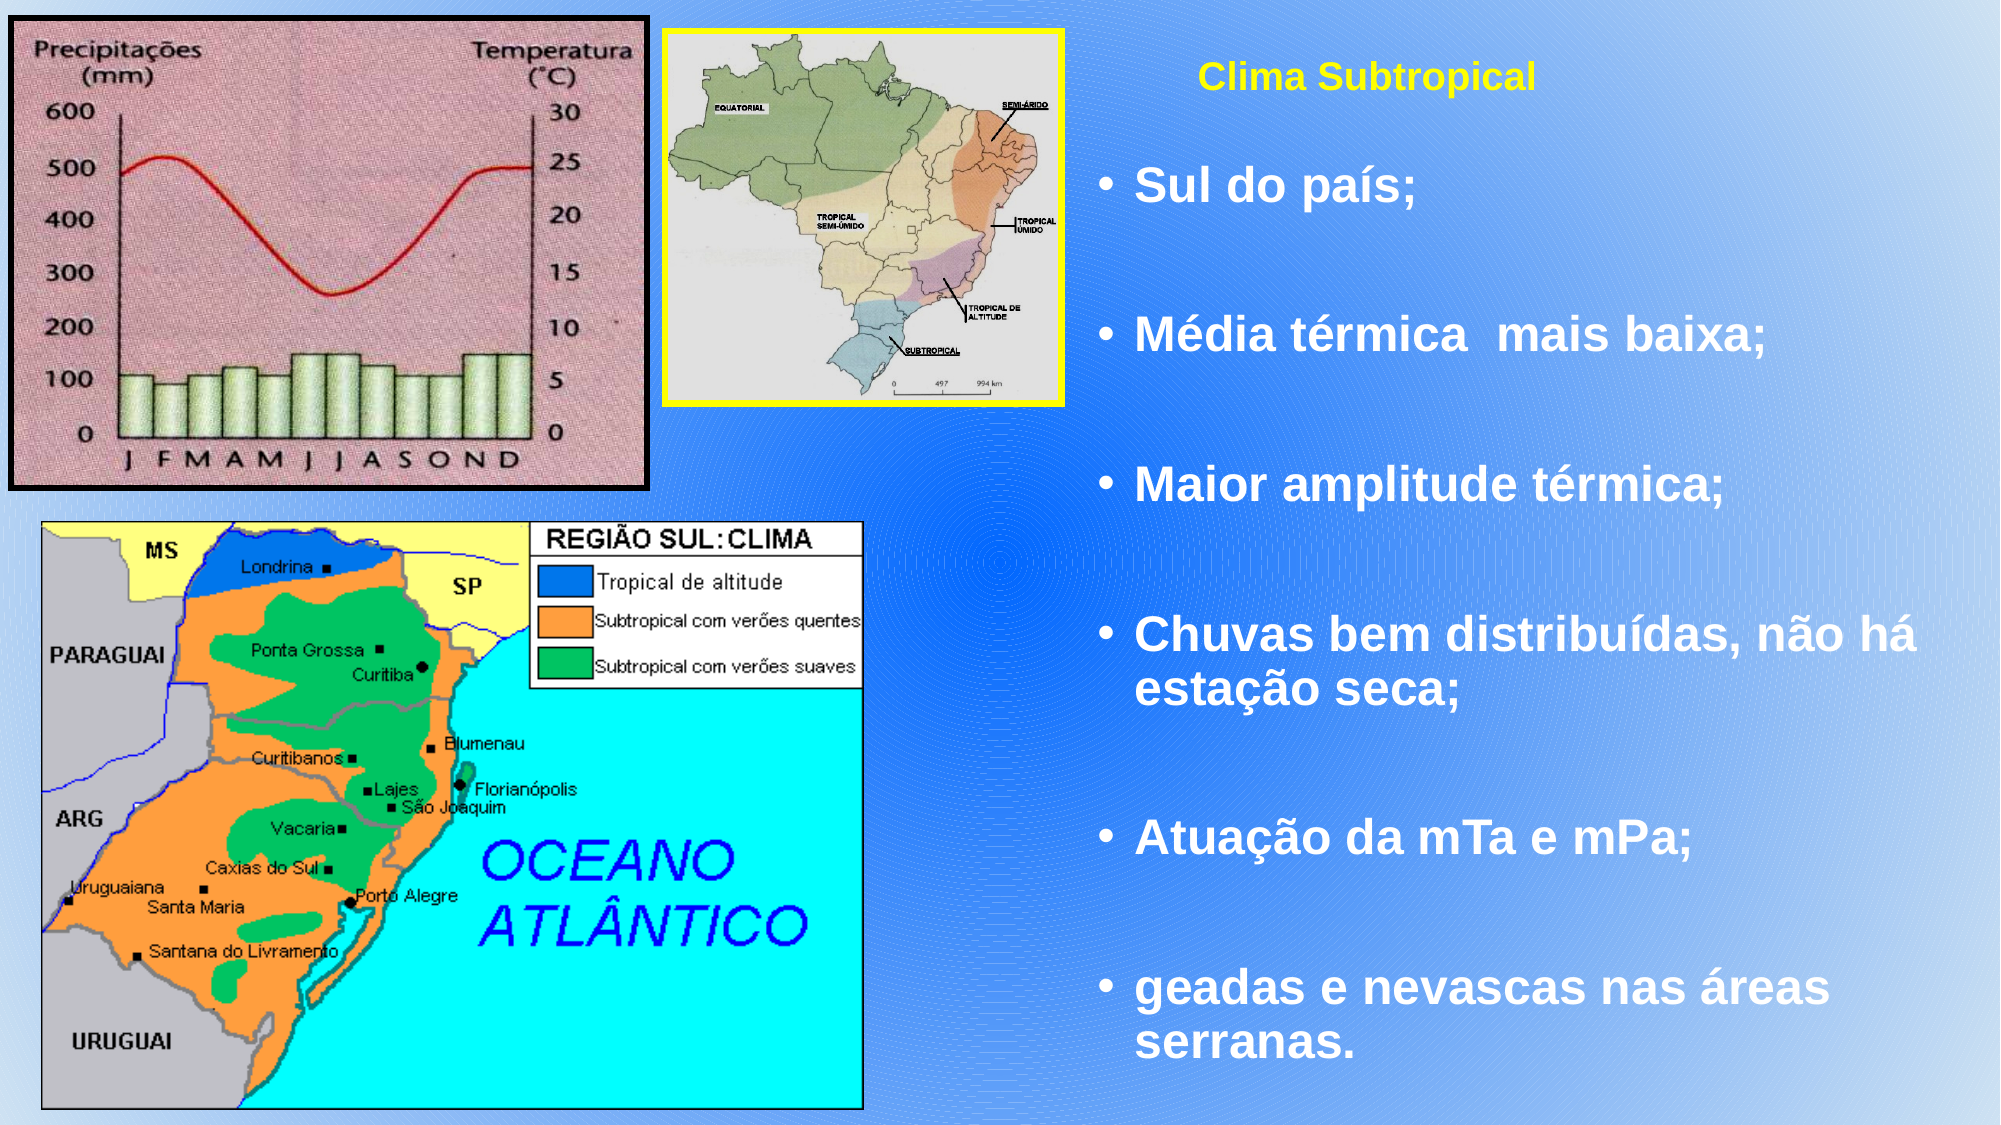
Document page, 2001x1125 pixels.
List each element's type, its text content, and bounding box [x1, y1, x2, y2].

picture [41, 521, 864, 1110]
list Sul do país; Média térmica mais baixa; Maior amplitude térmica; Chuvas bem distribuídas, não há estação seca; Atuação da mTa e mPa; geadas e nevascas nas áreas serranas. [1082, 151, 1934, 926]
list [14, 20, 644, 485]
picture [667, 33, 1059, 401]
title Clima Subtropical [1182, 50, 1986, 106]
